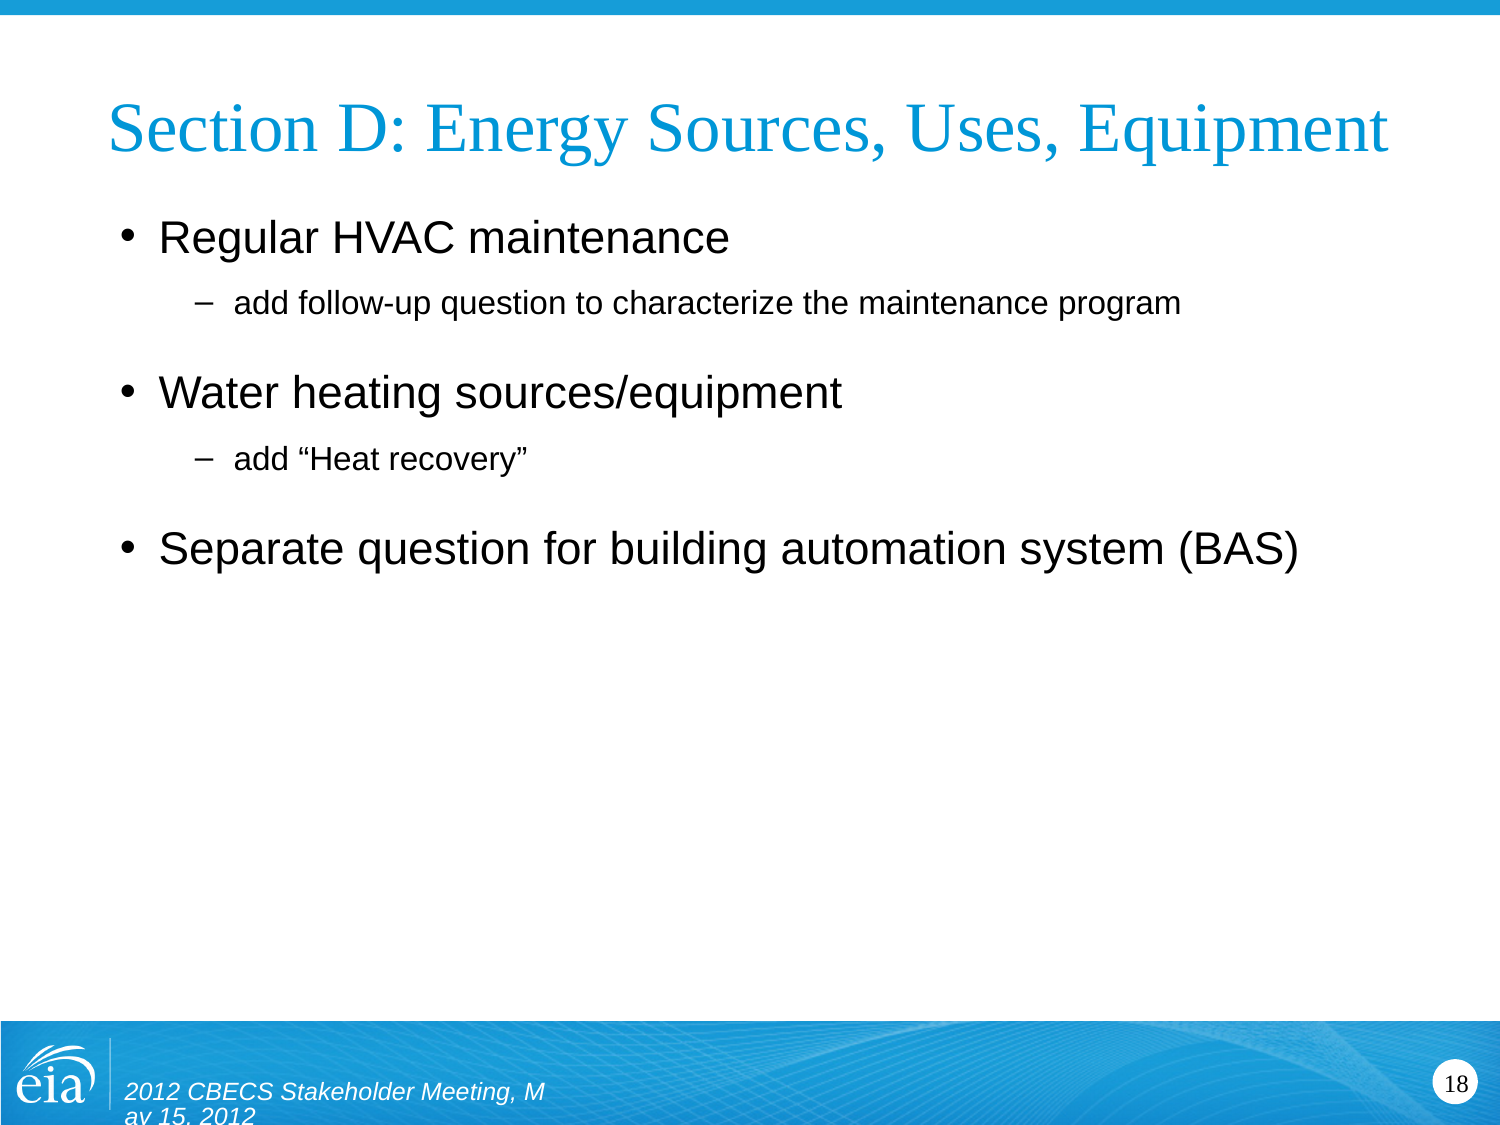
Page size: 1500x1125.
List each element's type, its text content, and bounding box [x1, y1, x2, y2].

footer 2012 CBECS Stakeholder Meeting, May 15, 2012 [109, 1048, 570, 1113]
title Section D: Energy Sources, Uses, Equipment [92, 0, 1413, 173]
picture [2, 1021, 1500, 1125]
slide_number 18 [1425, 1053, 1488, 1113]
list Regular HVAC maintenance add follow-up question to characterize the maintenance program Water heating sources/equipment add “Heat recovery” Separate question for building automation system (BAS) [105, 199, 1425, 953]
